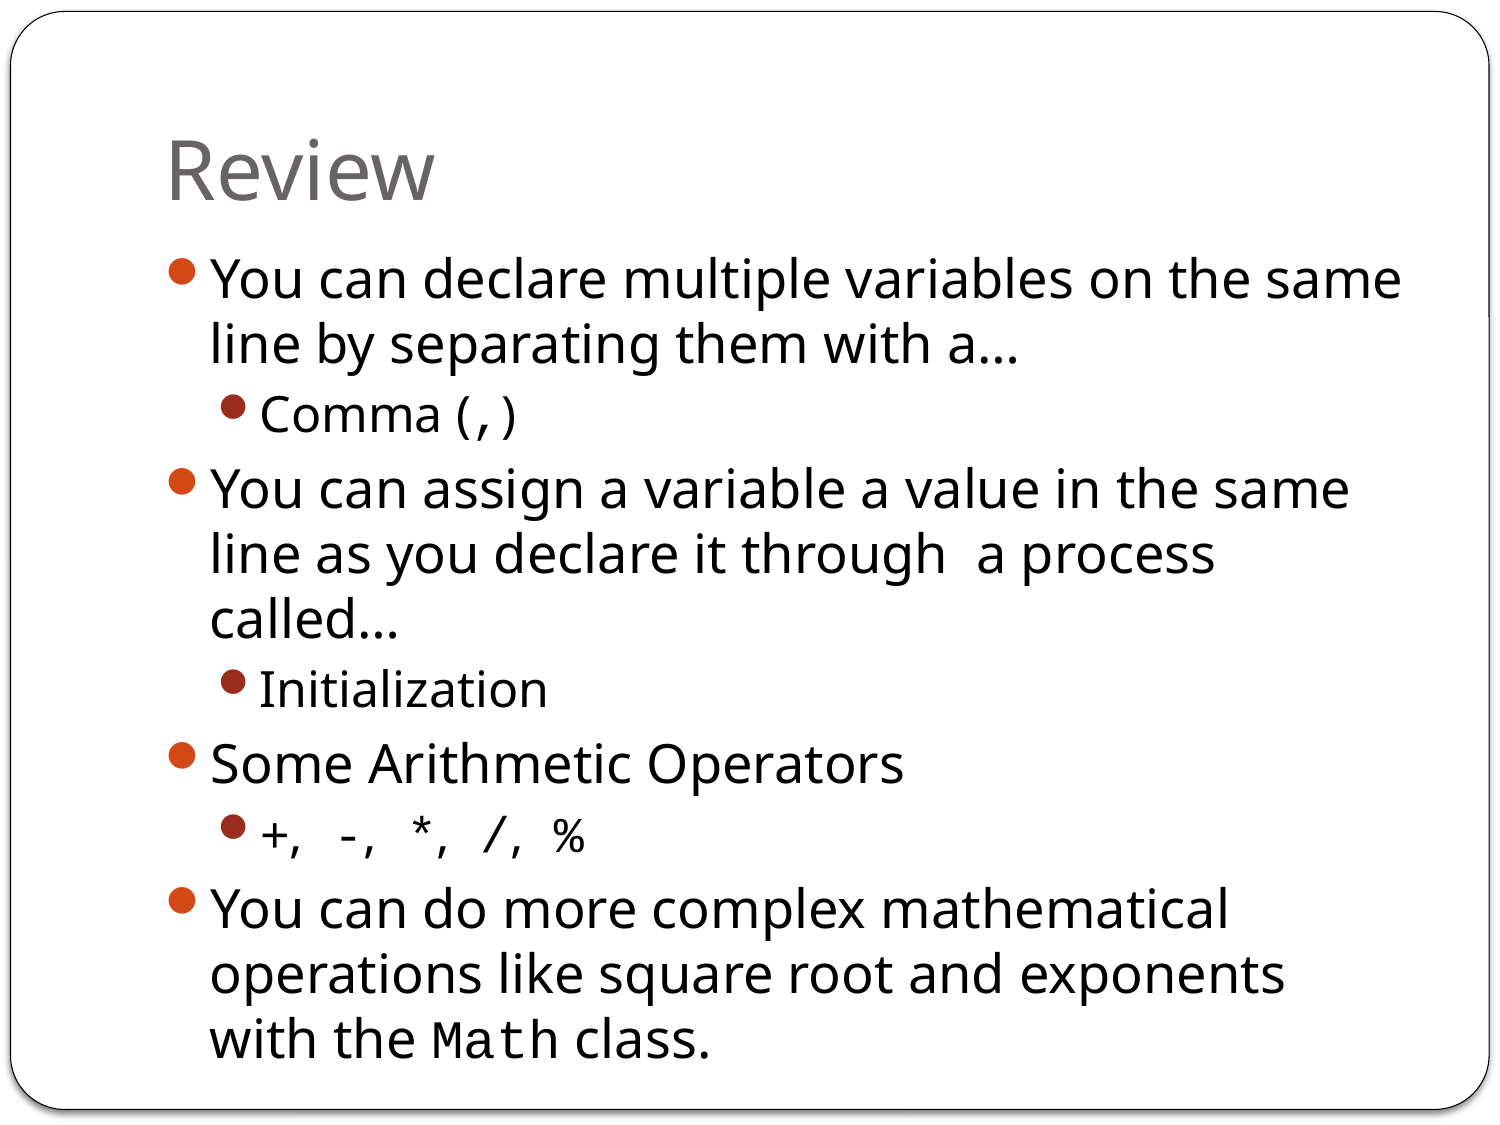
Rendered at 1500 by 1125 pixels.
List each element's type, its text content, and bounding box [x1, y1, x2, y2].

list You can declare multiple variables on the same line by separating them with a… Comma (,) You can assign a variable a value in the same line as you declare it through a process called… Initialization Some Arithmetic Operators +, -, *, /, % You can do more complex mathematical operations like square root and exponents with the Math class. [150, 237, 1425, 988]
title Review [150, 45, 1425, 233]
